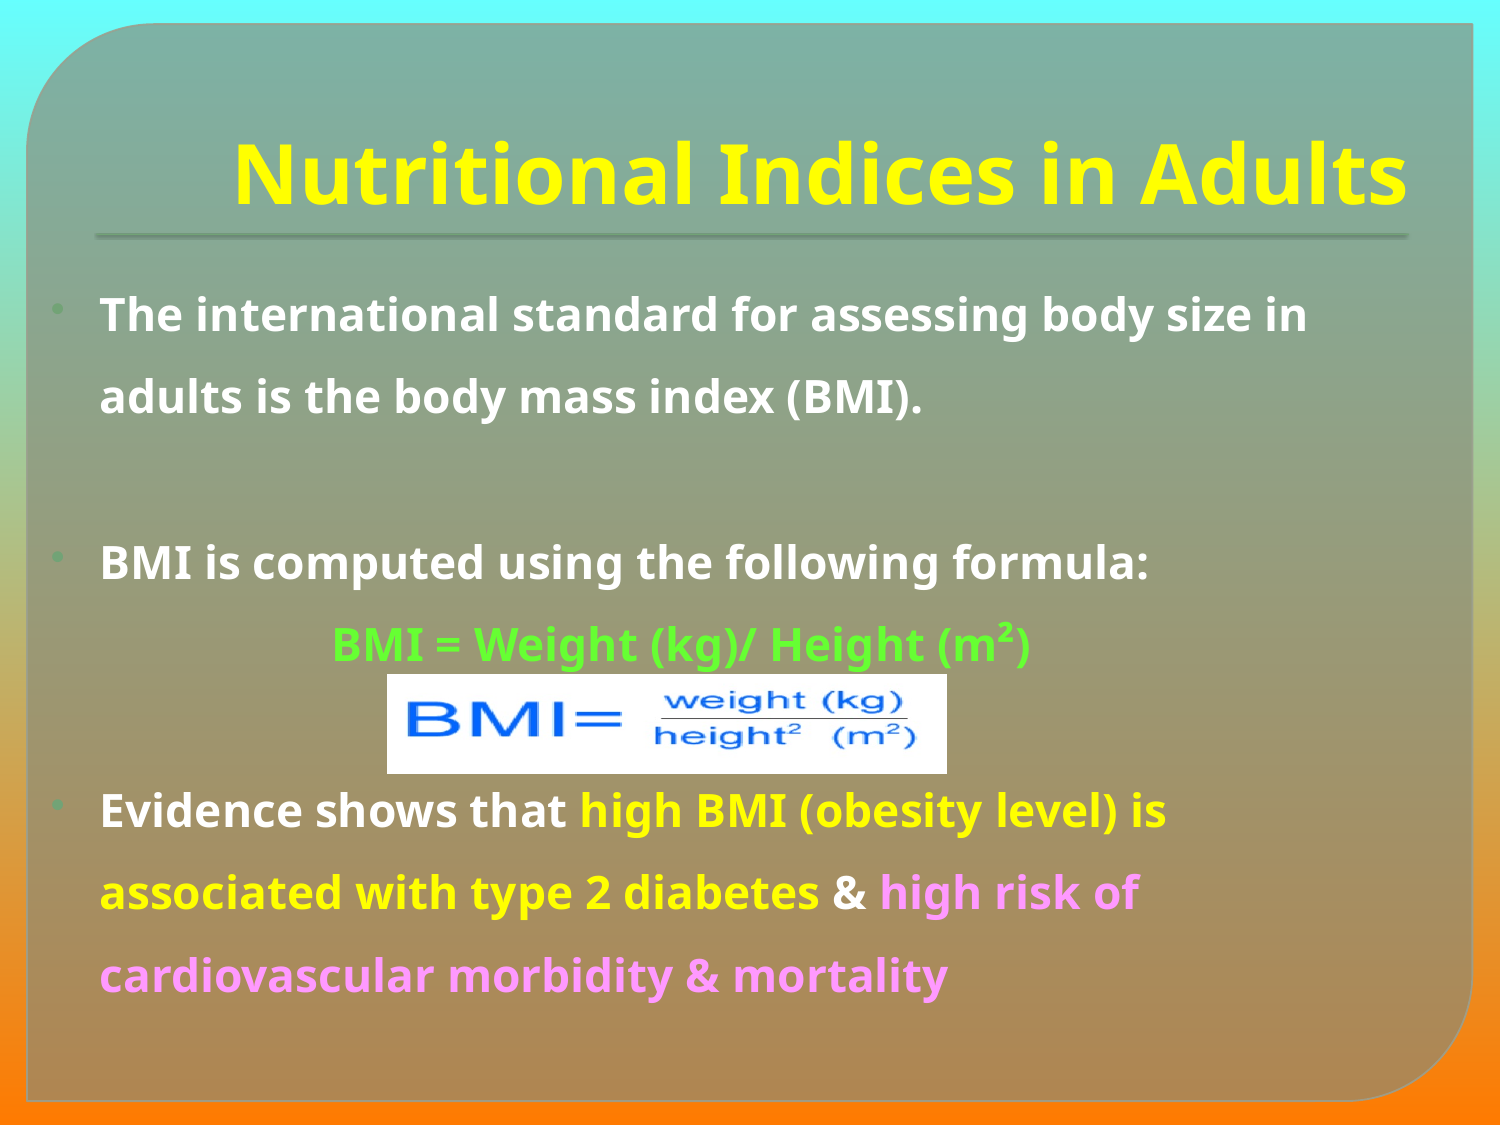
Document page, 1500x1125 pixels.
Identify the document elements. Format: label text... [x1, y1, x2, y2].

list The international standard for assessing body size in adults is the body mass index (BMI). BMI is computed using the following formula: BMI = Weight (kg)/ Height (m²) Evidence shows that high BMI (obesity level) is associated with type 2 diabetes & high risk of cardiovascular morbidity & mortality [37, 249, 1325, 1013]
title Nutritional Indices in Adults [75, 41, 1425, 230]
picture [387, 674, 948, 775]
